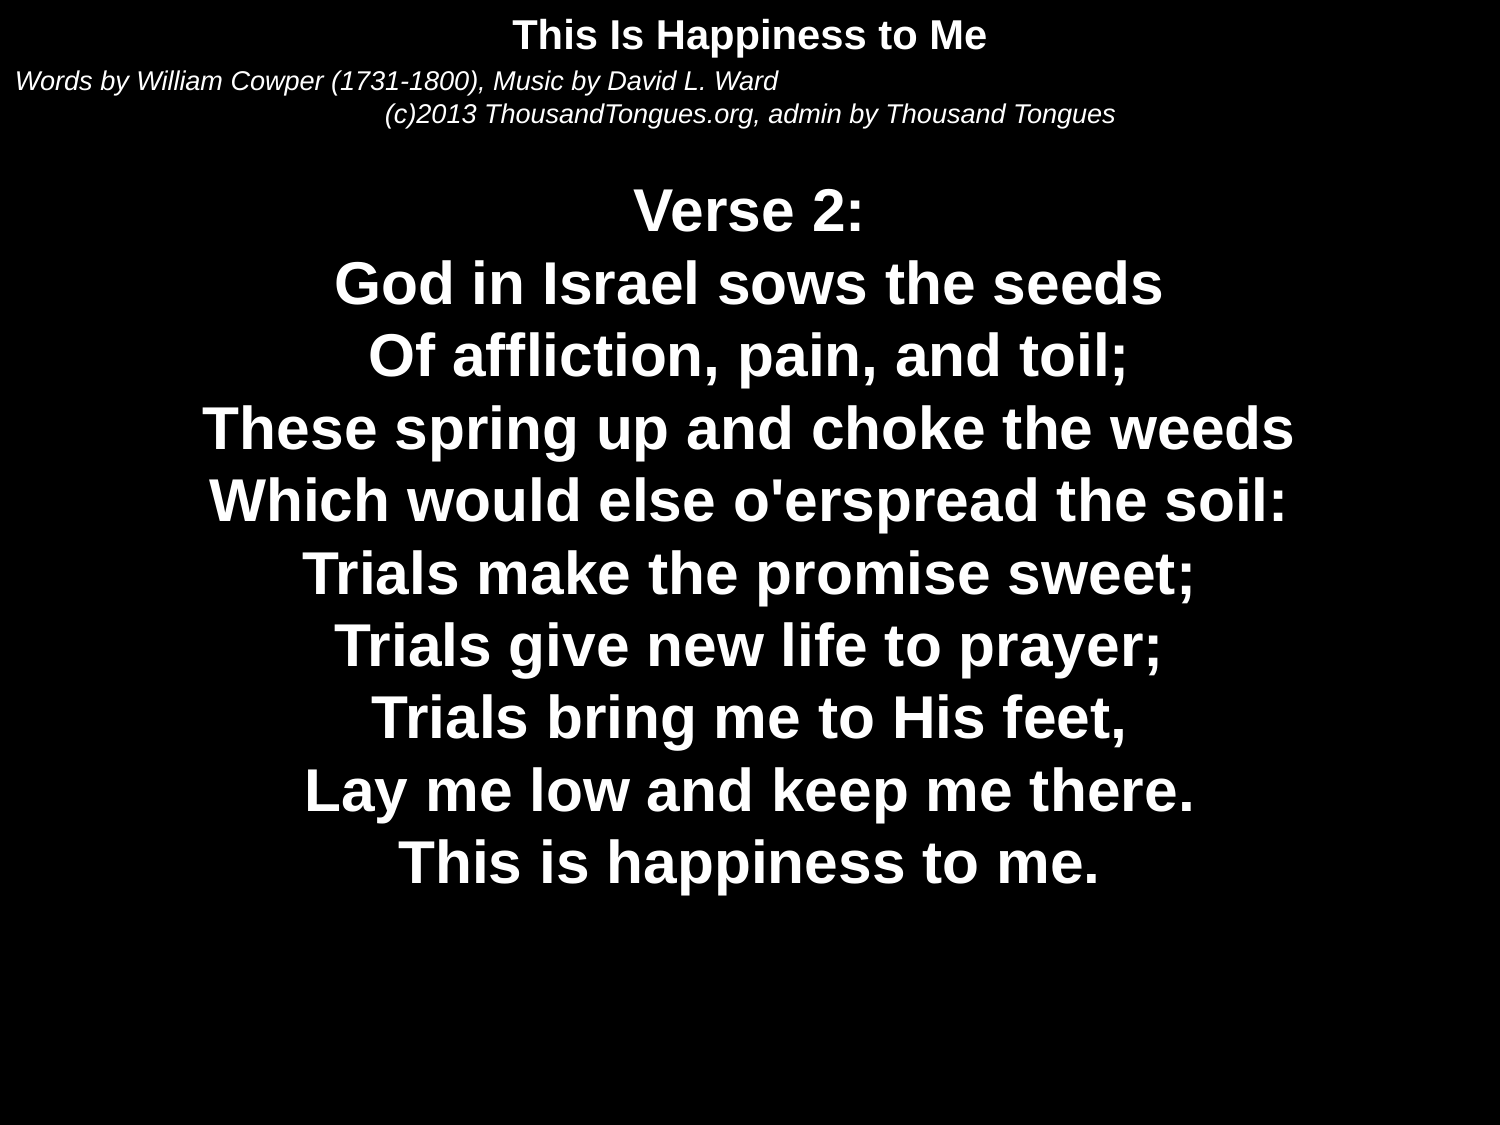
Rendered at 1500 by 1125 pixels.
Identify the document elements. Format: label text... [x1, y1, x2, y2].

text_box Words by William Cowper (1731-1800), Music by David L. Ward (c)2013 ThousandTongues.org, admin by Thousand Tongues [0, 56, 1500, 136]
text_box This Is Happiness to Me [0, 0, 1500, 56]
text_box Verse 2: God in Israel sows the seeds Of affliction, pain, and toil; These spring up and choke the weeds Which would else o'erspread the soil: Trials make the promise sweet; Trials give new life to prayer; Trials bring me to His feet, Lay me low and keep me there. This is happiness to me. [0, 163, 1500, 949]
